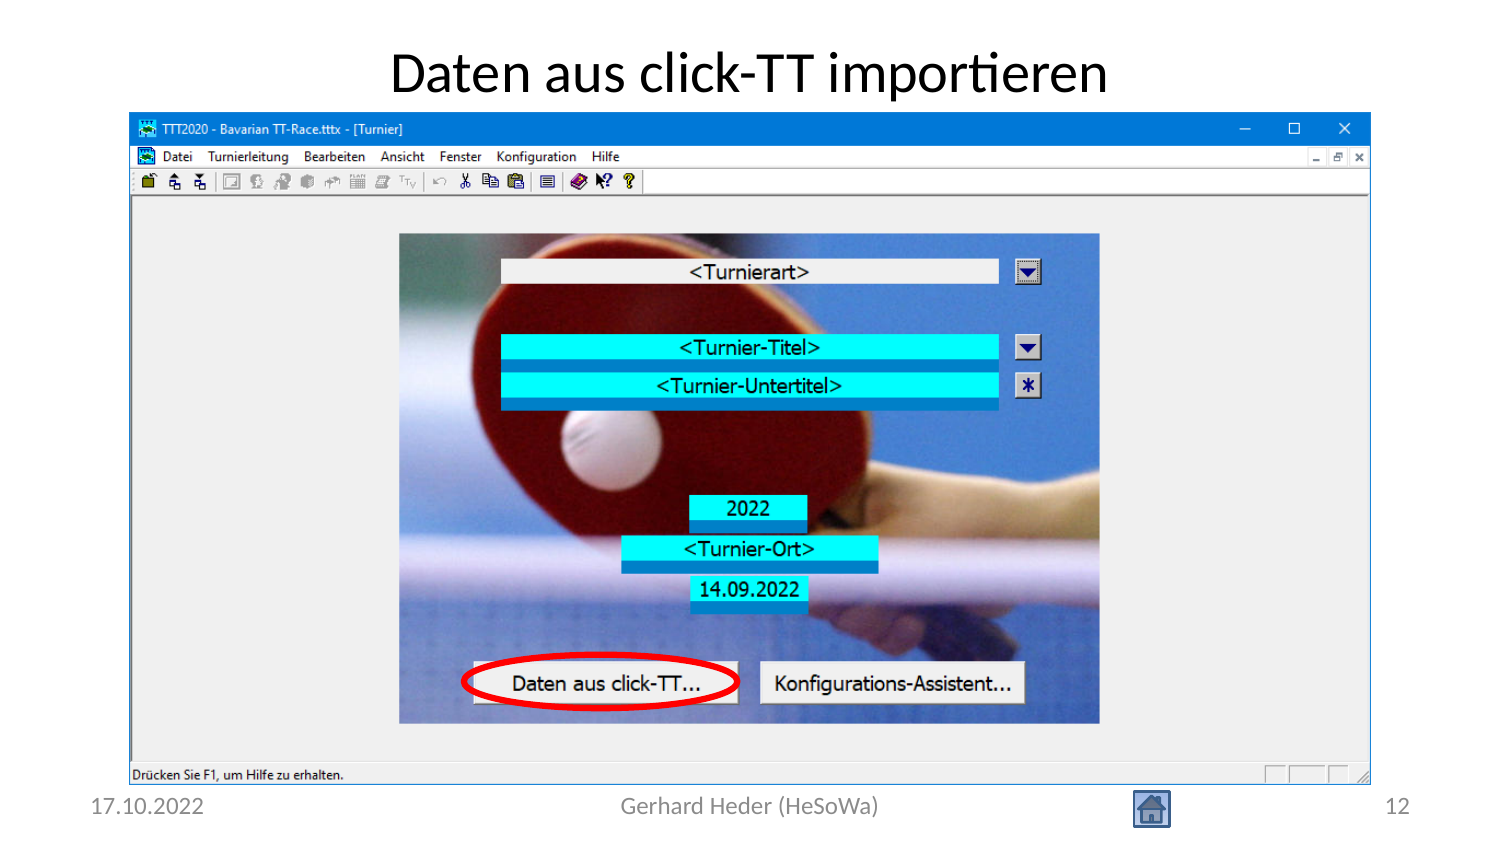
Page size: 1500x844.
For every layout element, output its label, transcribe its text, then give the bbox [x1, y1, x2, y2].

footer Gerhard Heder (HeSoWa) [512, 794, 988, 827]
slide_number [75, 782, 425, 827]
picture [129, 111, 1371, 785]
slide_number 12 [1074, 782, 1425, 827]
title Daten aus click-TT importieren [74, 33, 1426, 106]
